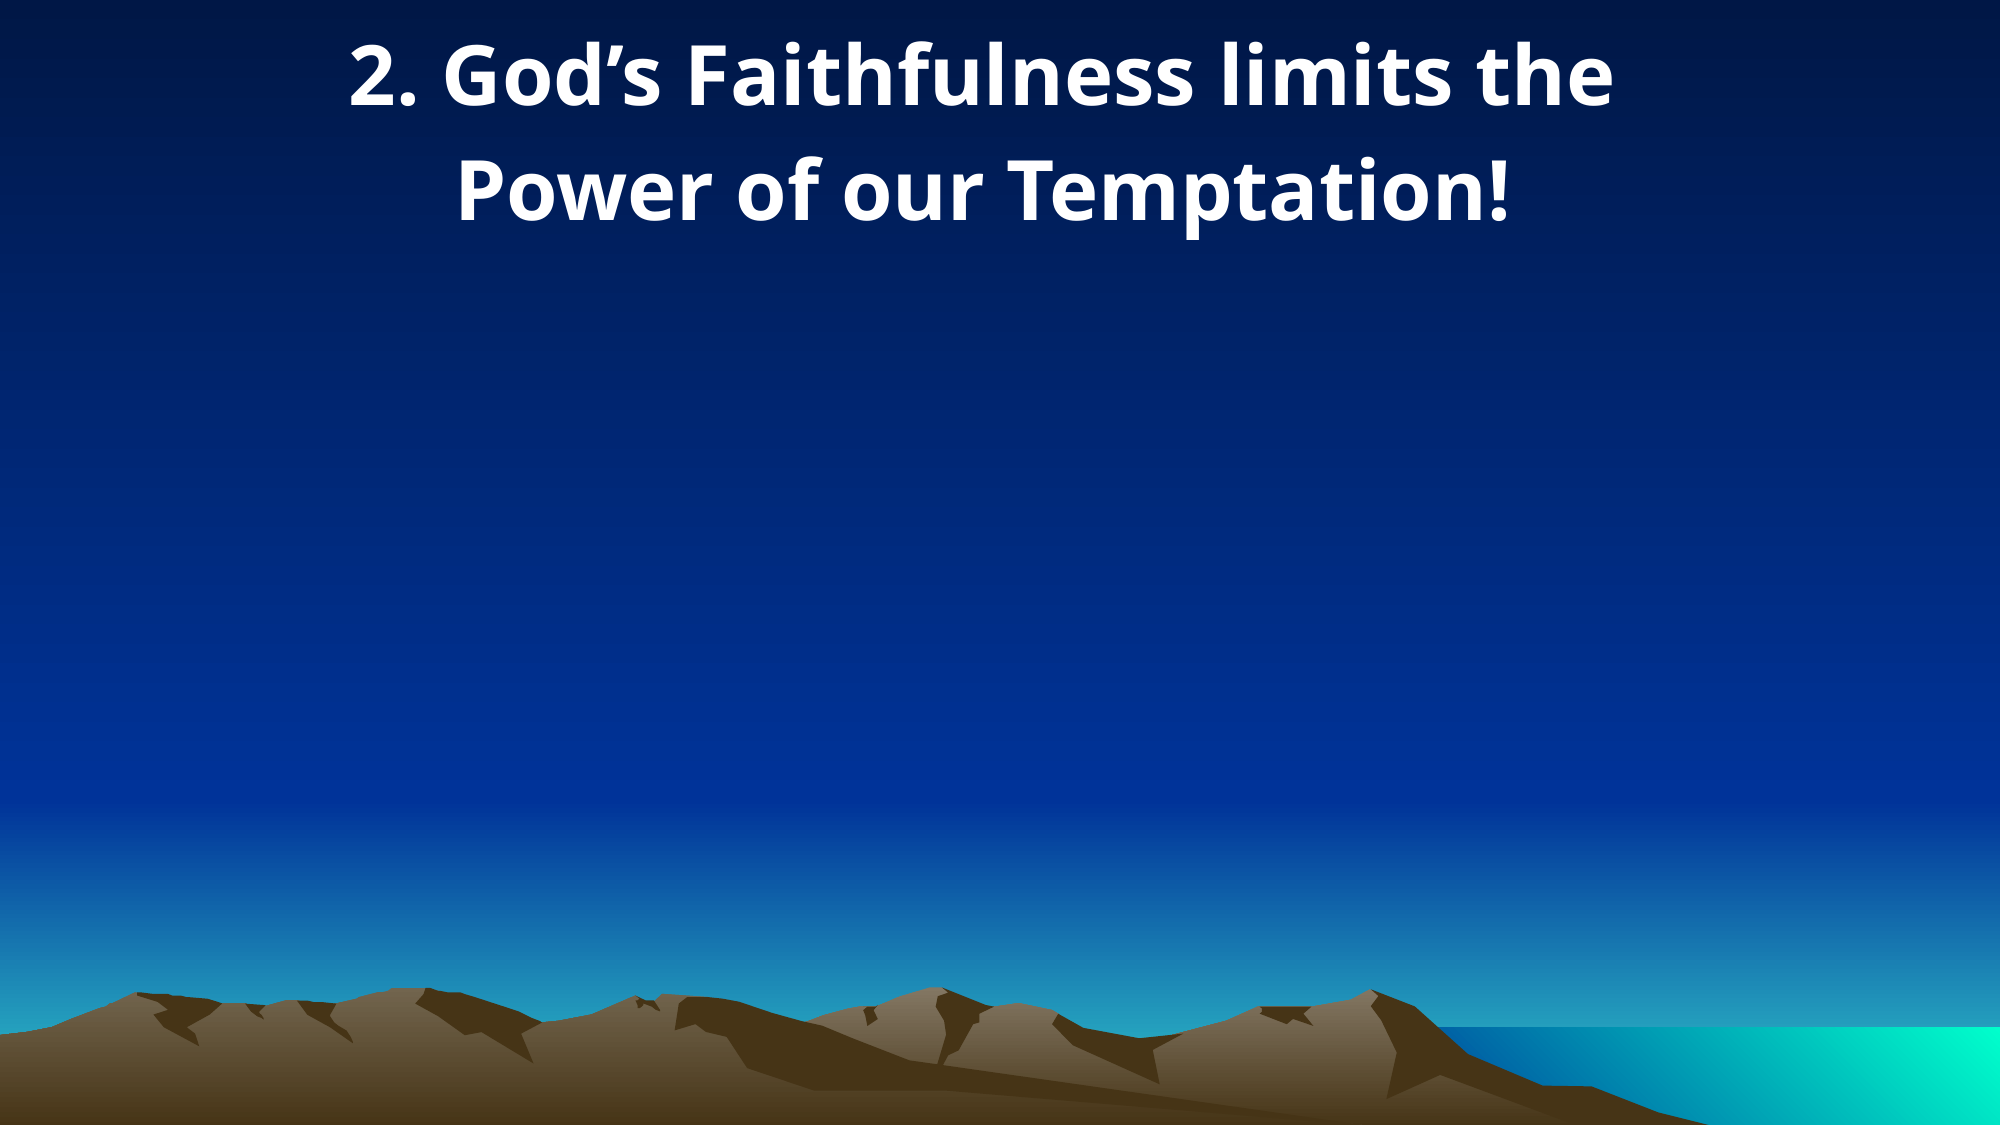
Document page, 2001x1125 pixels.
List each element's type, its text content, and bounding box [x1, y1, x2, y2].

text_box 2. God’s Faithfulness limits the Power of our Temptation! [0, 0, 1988, 1013]
